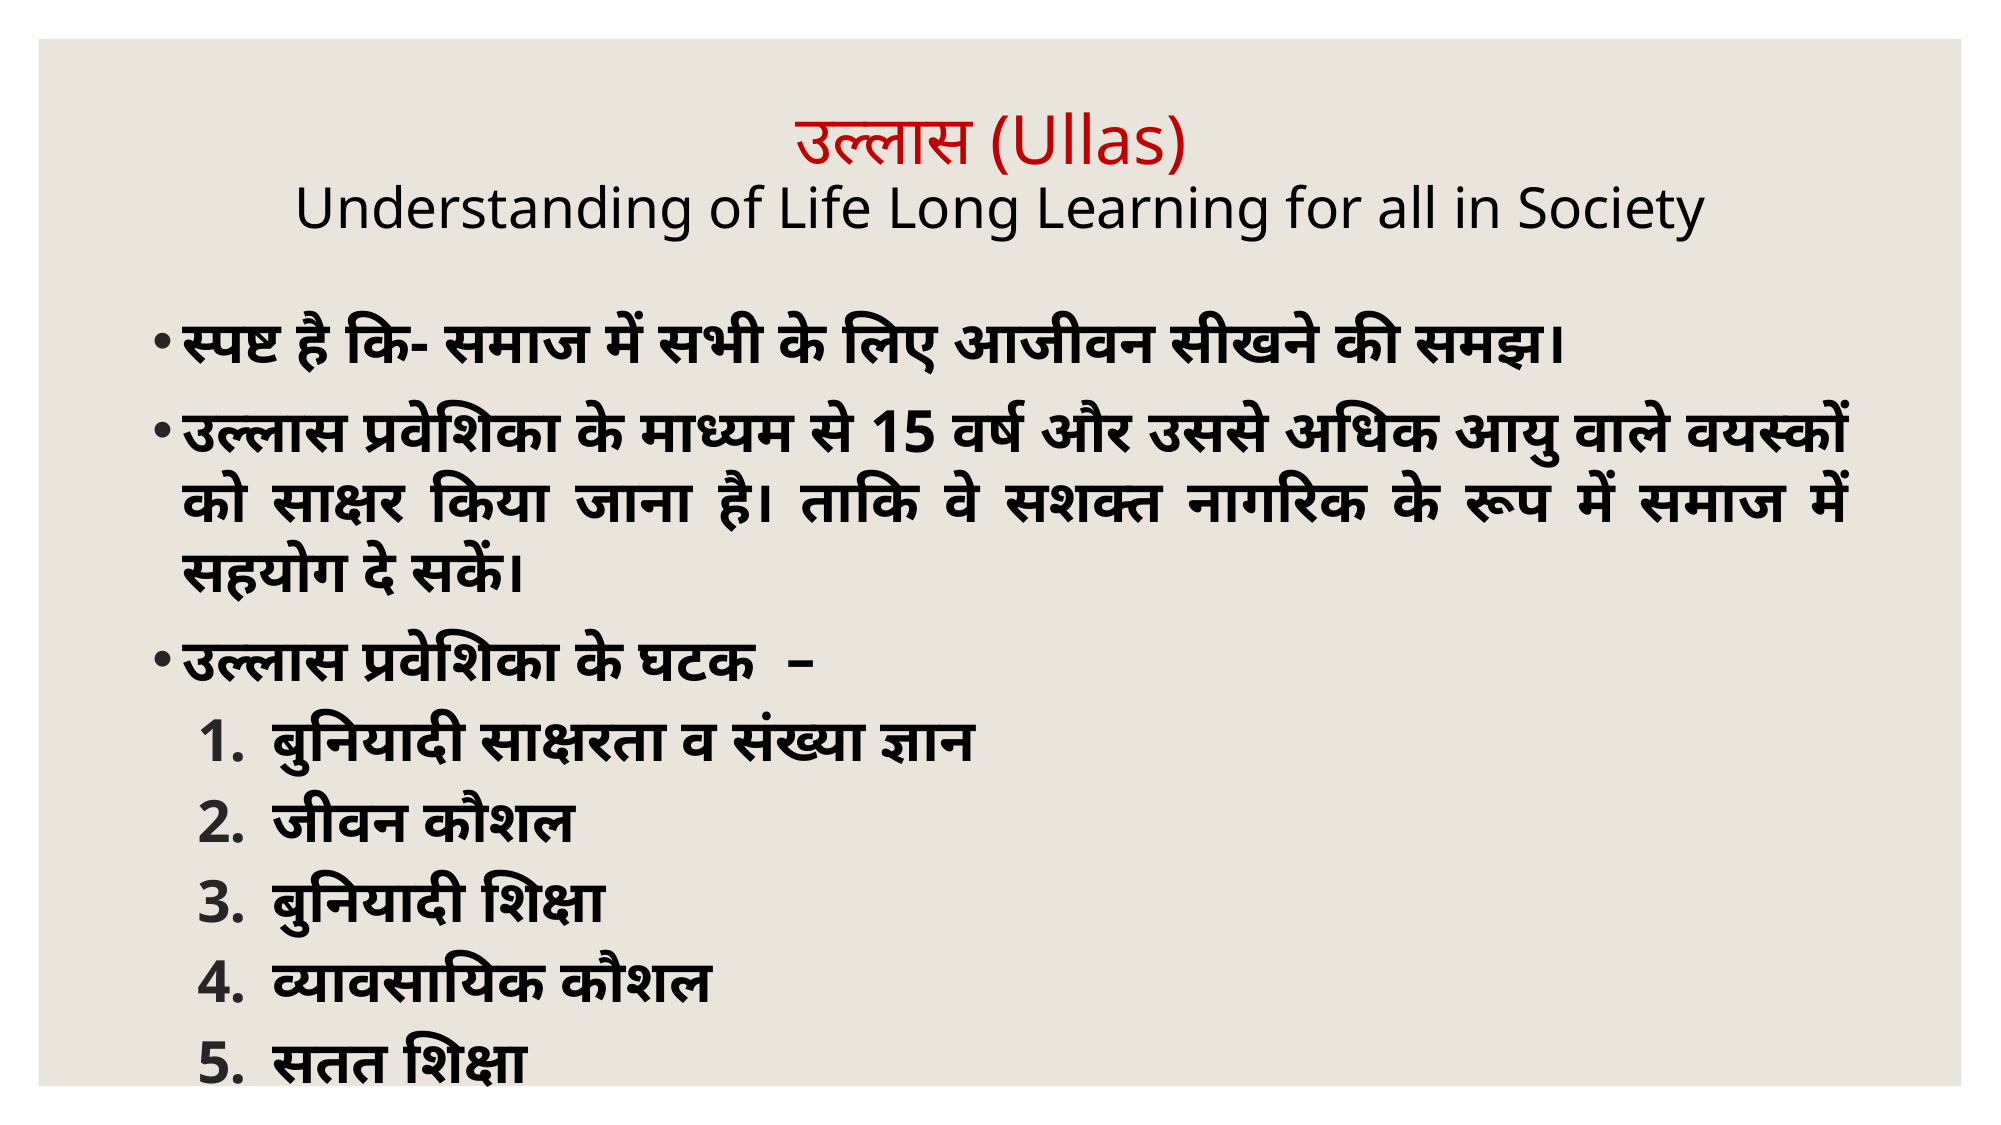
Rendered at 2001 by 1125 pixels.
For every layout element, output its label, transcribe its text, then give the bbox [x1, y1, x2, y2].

title उल्लास (Ullas) Understanding of Life Long Learning for all in Society [174, 24, 1825, 250]
list स्पष्ट है कि- समाज में सभी के लिए आजीवन सीखने की समझ। उल्लास प्रवेशिका के माध्यम से 15 वर्ष और उससे अधिक आयु वाले वयस्कों को साक्षर किया जाना है। ताकि वे सशक्त नागरिक के रूप में समाज में सहयोग दे सकें। उल्लास प्रवेशिका के घटक – बुनियादी साक्षरता व संख्या ज्ञान जीवन कौशल बुनियादी शिक्षा व्यावसायिक कौशल सतत शिक्षा [137, 298, 1864, 998]
